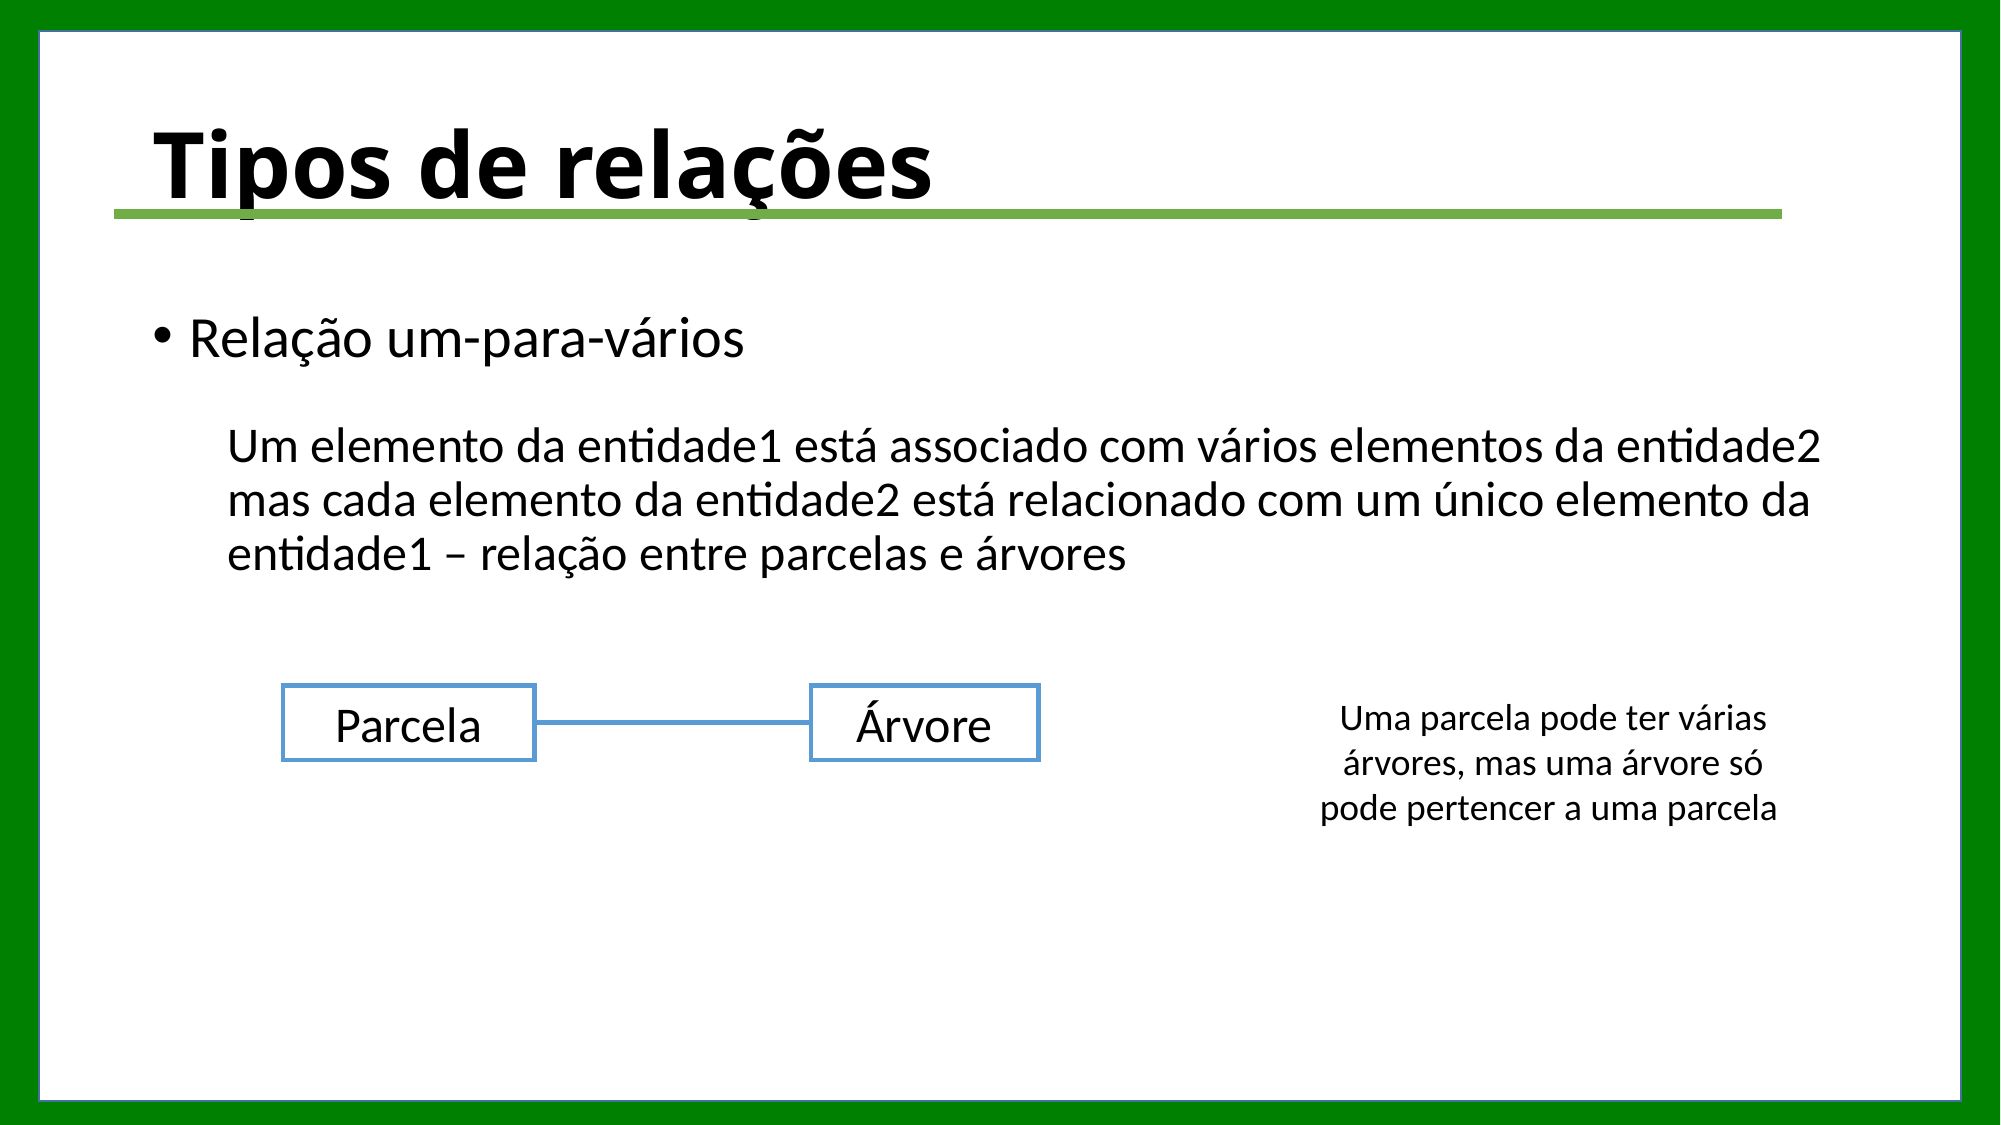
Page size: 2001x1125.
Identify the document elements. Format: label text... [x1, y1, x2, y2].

list Relação um-para-vários Um elemento da entidade1 está associado com vários elementos da entidade2 mas cada elemento da entidade2 está relacionado com um único elemento da entidade1 – relação entre parcelas e árvores [137, 299, 1863, 1014]
text_box Uma parcela pode ter várias árvores, mas uma árvore só pode pertencer a uma parcela [1290, 685, 1817, 836]
text_box Parcela [282, 684, 536, 761]
text_box Árvore [810, 684, 1039, 761]
title Tipos de relações [137, 59, 1863, 278]
